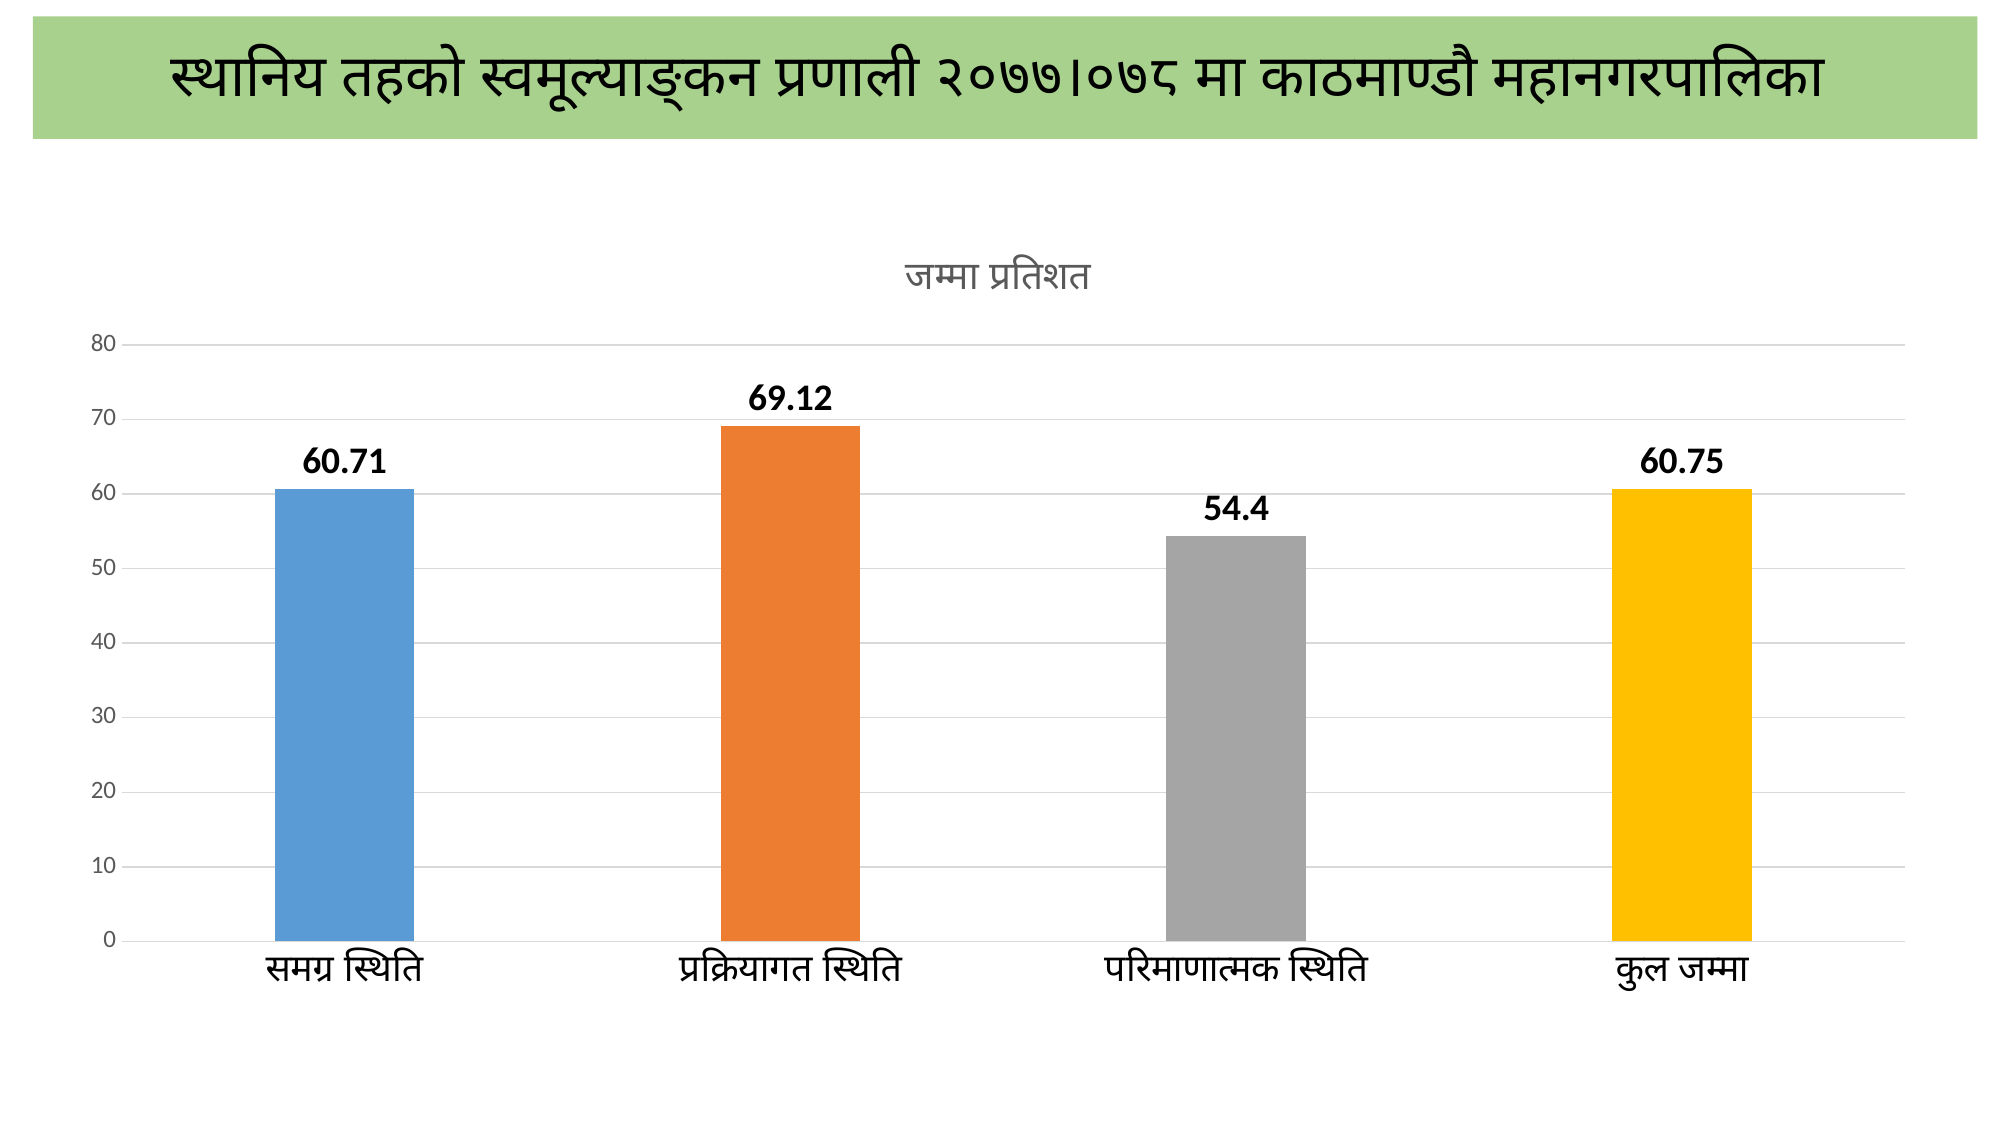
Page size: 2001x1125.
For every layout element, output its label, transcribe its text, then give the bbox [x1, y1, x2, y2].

title स्थानिय तहको स्वमूल्याङ्कन प्रणाली २०७७।०७८ मा काठमाण्डौ महानगरपालिका [32, 16, 1978, 139]
chart [52, 219, 1943, 1014]
